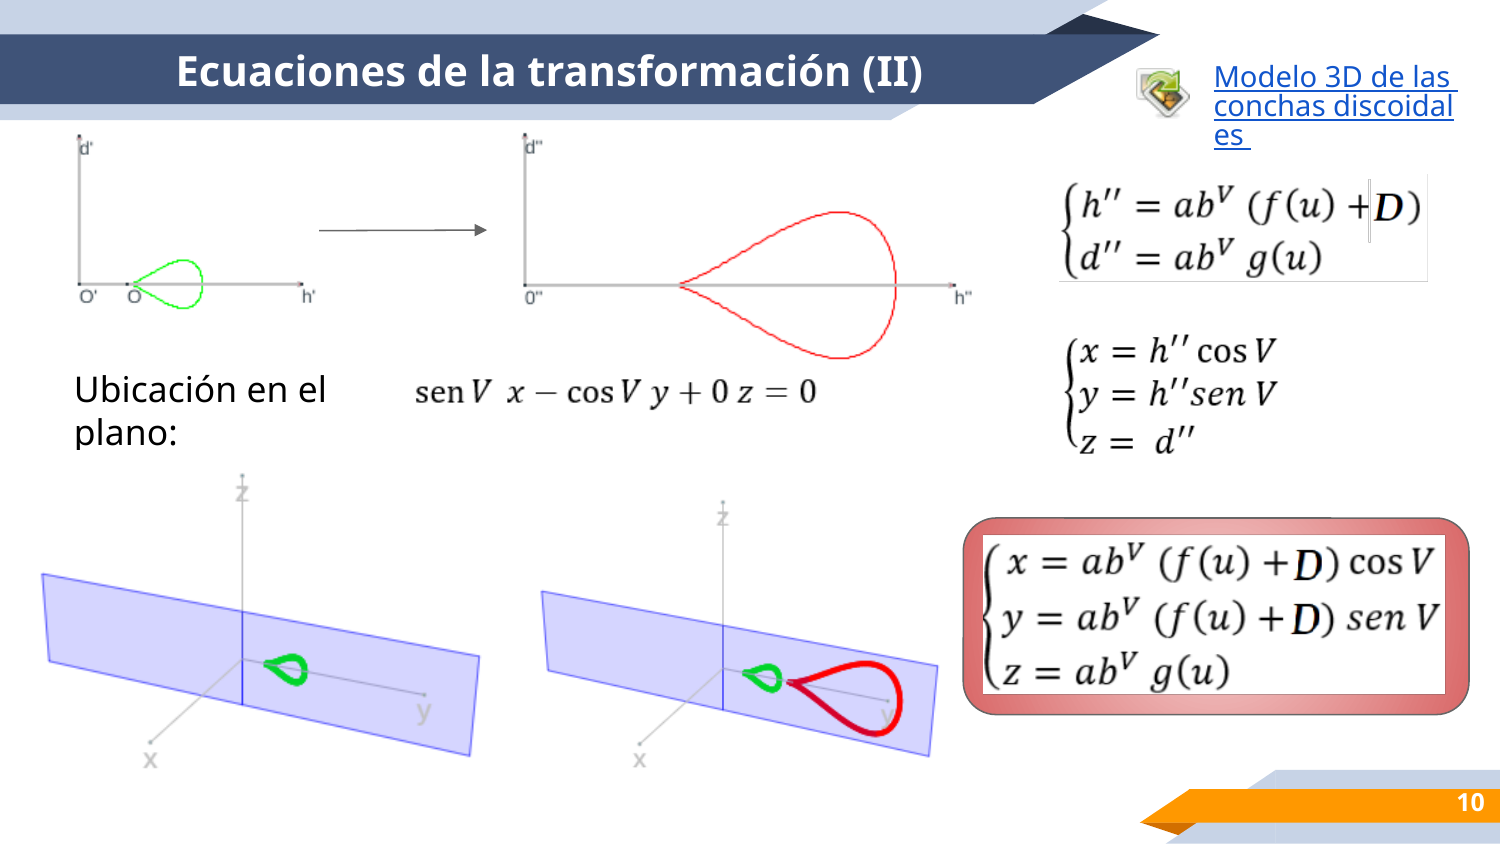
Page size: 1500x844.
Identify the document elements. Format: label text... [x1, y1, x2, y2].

title Ecuaciones de la transformación (II) [9, 18, 1102, 122]
picture [983, 530, 1450, 702]
picture [1135, 68, 1190, 120]
picture [58, 123, 319, 337]
text_box Ubicación en el plano: [59, 352, 432, 449]
picture [1058, 174, 1432, 288]
text_box Modelo 3D de las conchas discoidales [1198, 43, 1480, 113]
picture [1036, 317, 1290, 474]
picture [527, 486, 951, 787]
text_box [963, 517, 1469, 715]
picture [404, 124, 997, 413]
text_box ‹#› [1255, 768, 1500, 838]
picture [24, 450, 491, 784]
